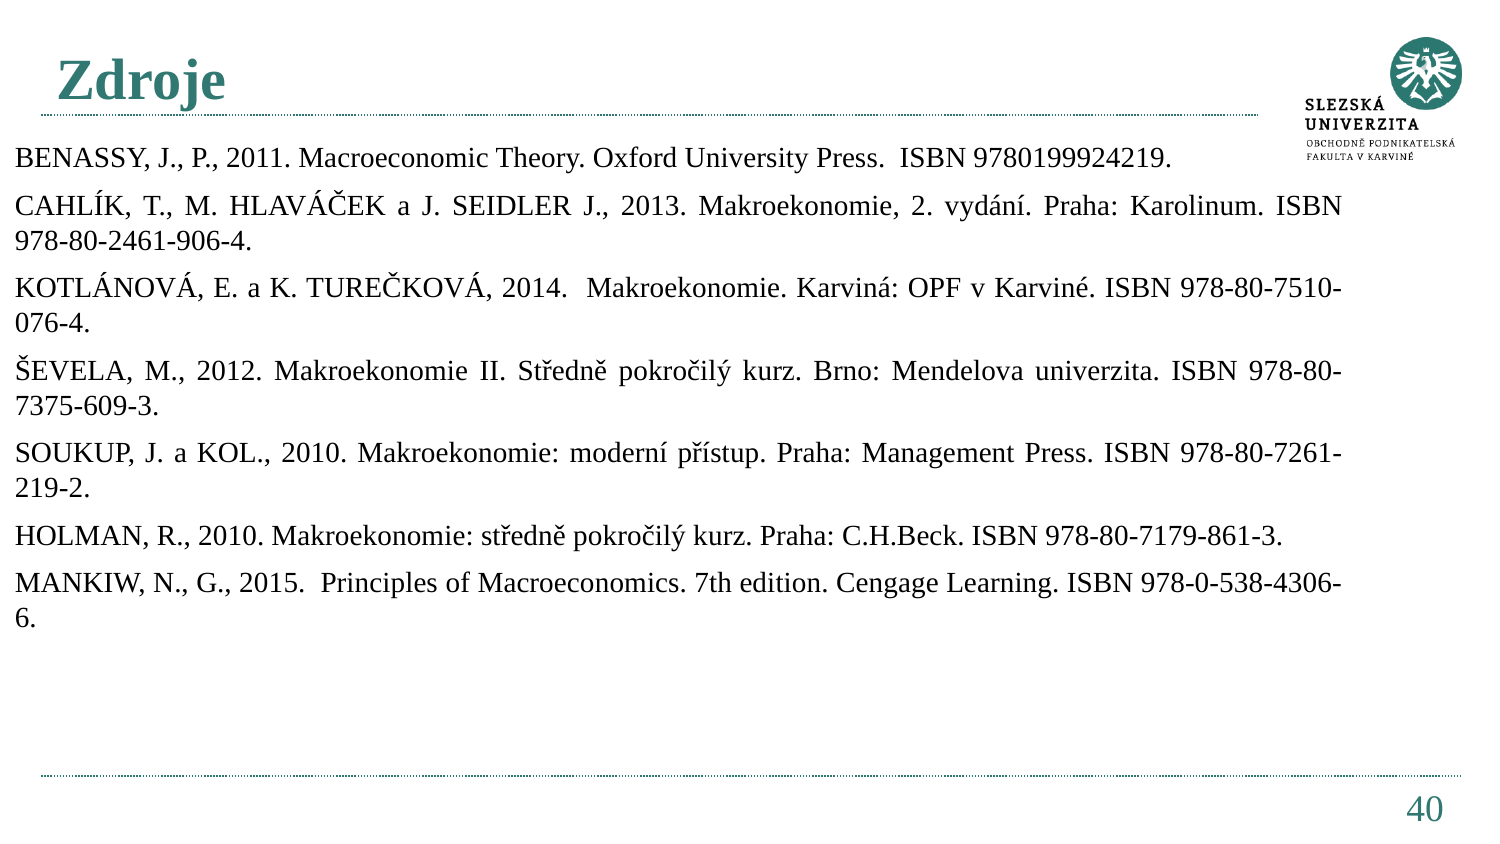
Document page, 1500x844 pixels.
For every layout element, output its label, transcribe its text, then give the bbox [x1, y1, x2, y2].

slide_number 40 [1281, 776, 1459, 822]
picture [1305, 37, 1462, 160]
title Zdroje [41, 33, 1400, 117]
list BENASSY, J., P., 2011. Macroeconomic Theory. Oxford University Press. ISBN 9780199924219. CAHLÍK, T., M. HLAVÁČEK a J. SEIDLER J., 2013. Makroekonomie, 2. vydání. Praha: Karolinum. ISBN 978-80-2461-906-4. KOTLÁNOVÁ, E. a K. TUREČKOVÁ, 2014. Makroekonomie. Karviná: OPF v Karviné. ISBN 978-80-7510-076-4. ŠEVELA, M., 2012. Makroekonomie II. Středně pokročilý kurz. Brno: Mendelova univerzita. ISBN 978-80-7375-609-3. SOUKUP, J. a KOL., 2010. Makroekonomie: moderní přístup. Praha: Management Press. ISBN 978-80-7261-219-2. HOLMAN, R., 2010. Makroekonomie: středně pokročilý kurz. Praha: C.H.Beck. ISBN 978-80-7179-861-3. MANKIW, N., G., 2015. Principles of Macroeconomics. 7th edition. Cengage Learning. ISBN 978-0-538-4306-6. [0, 131, 1359, 793]
